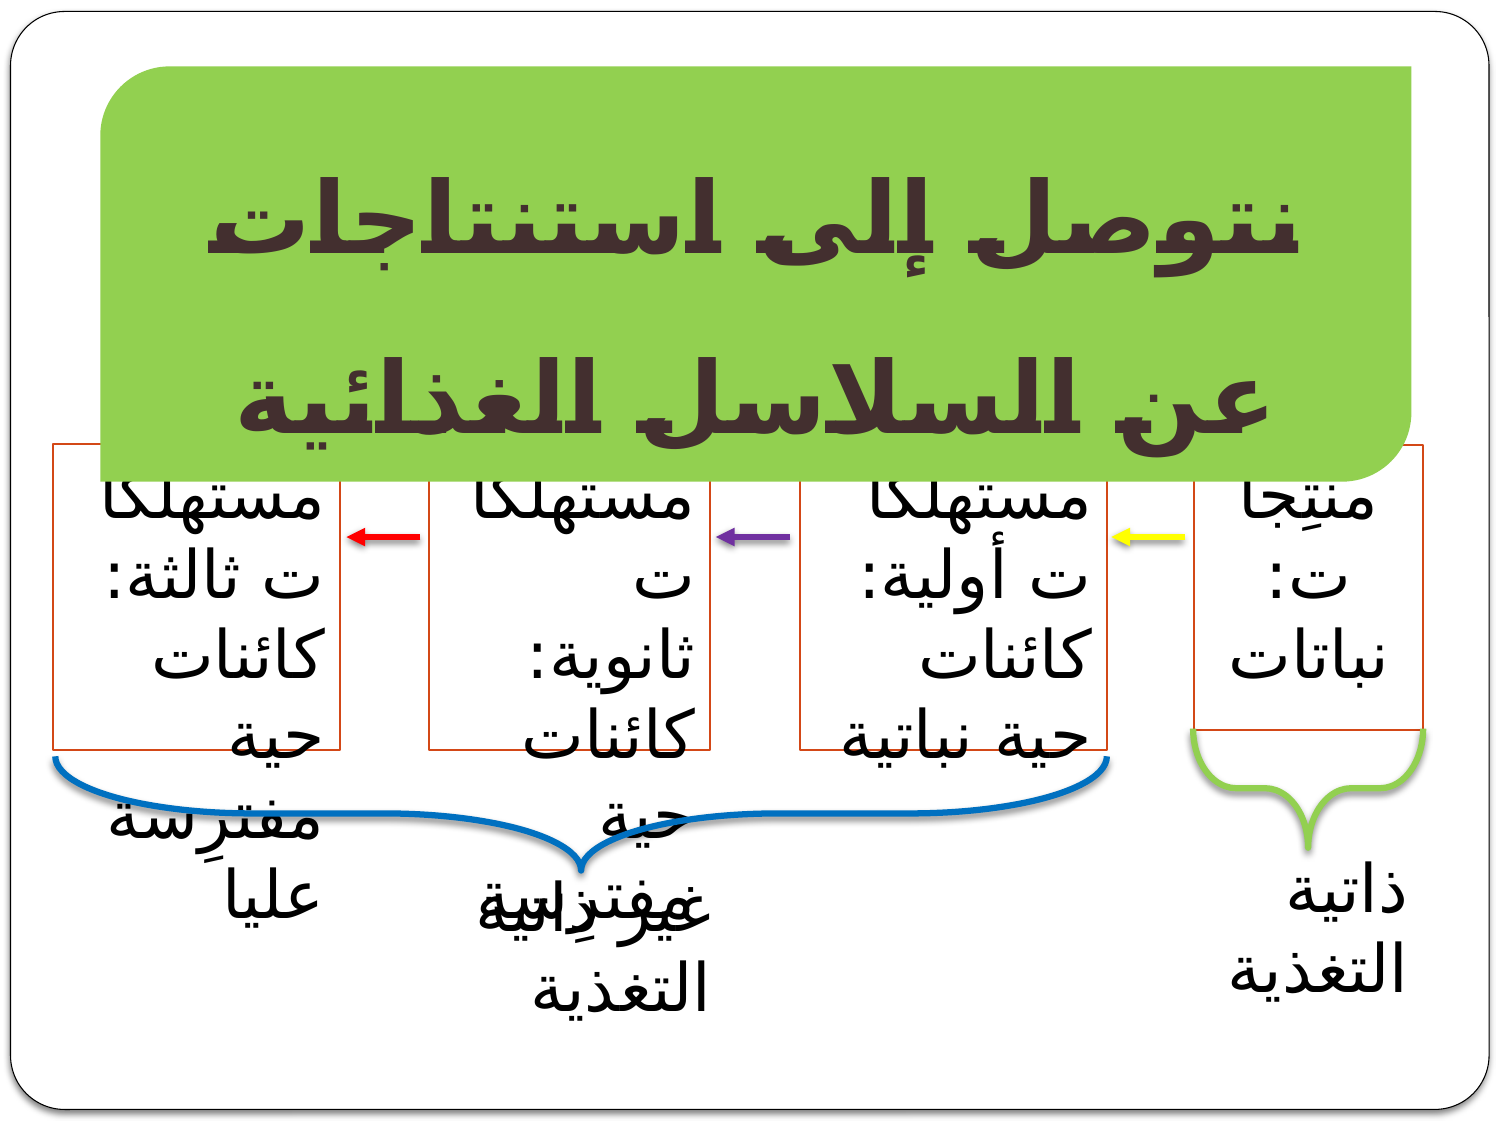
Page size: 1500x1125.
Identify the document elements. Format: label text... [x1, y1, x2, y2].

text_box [52, 444, 1424, 1024]
text_box نتوصل إلى استنتاجات عن السلاسل الغذائية [100, 66, 1412, 442]
